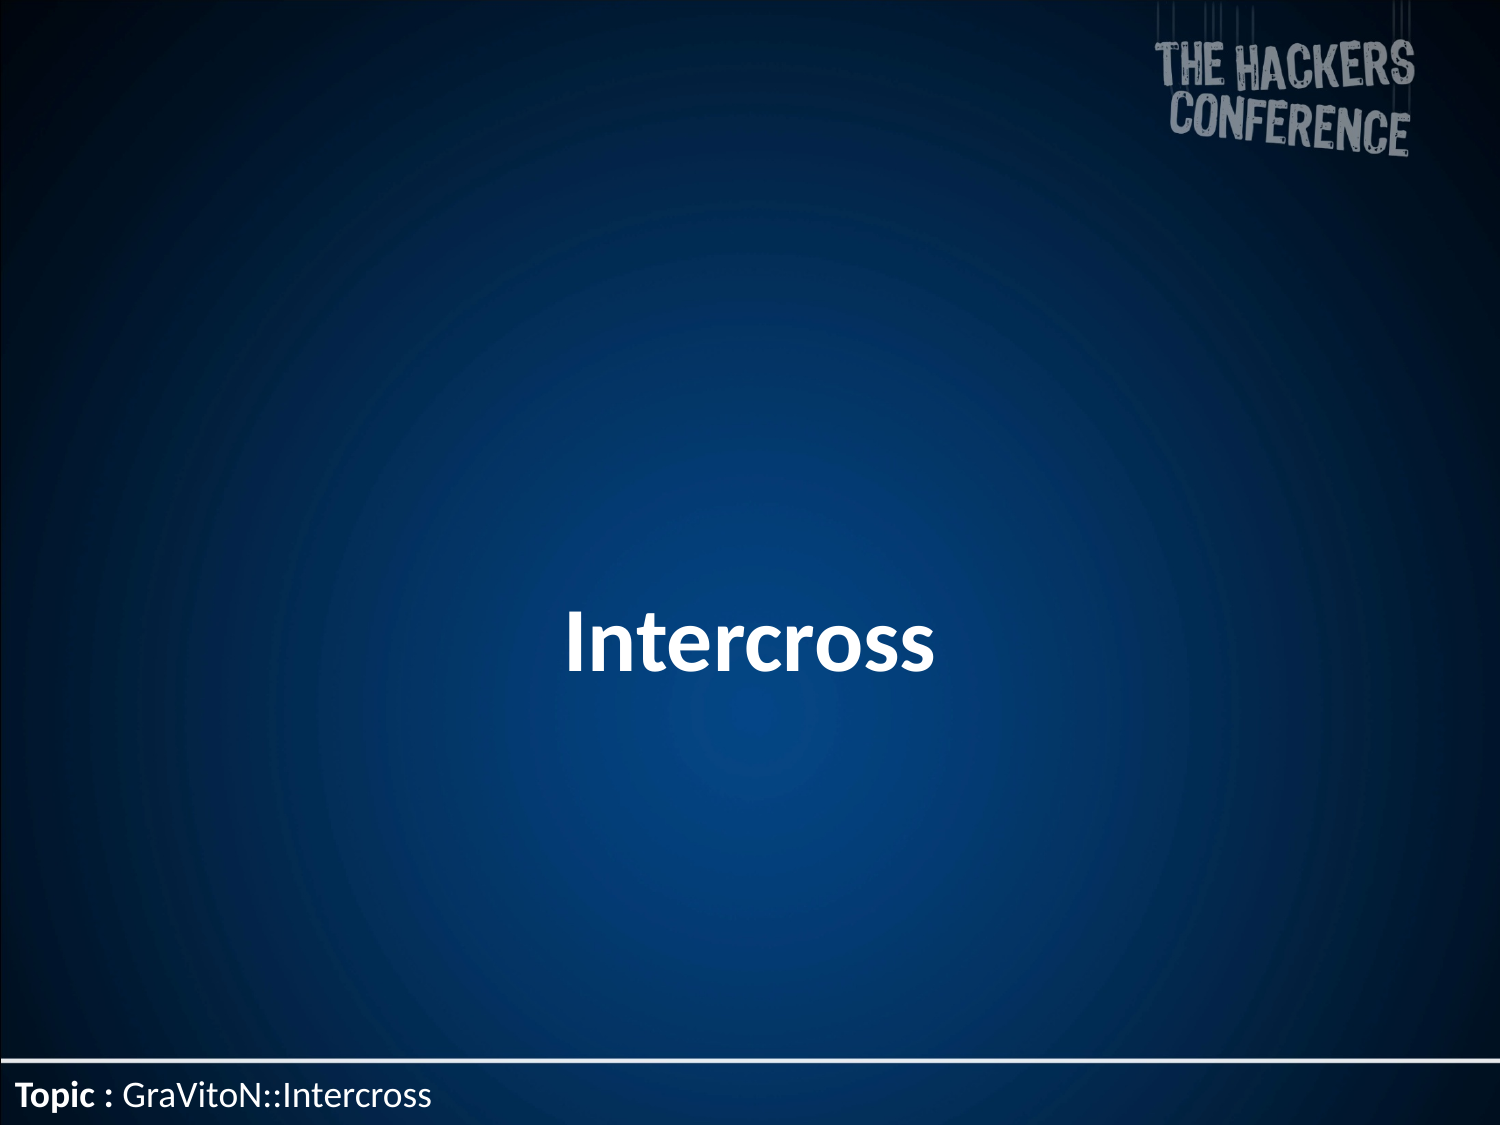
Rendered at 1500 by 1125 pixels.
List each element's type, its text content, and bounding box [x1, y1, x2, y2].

text_box Topic : GraVitoN::Intercross [0, 1062, 1500, 1123]
picture [0, 0, 1500, 1062]
list Intercross [37, 187, 1463, 1038]
